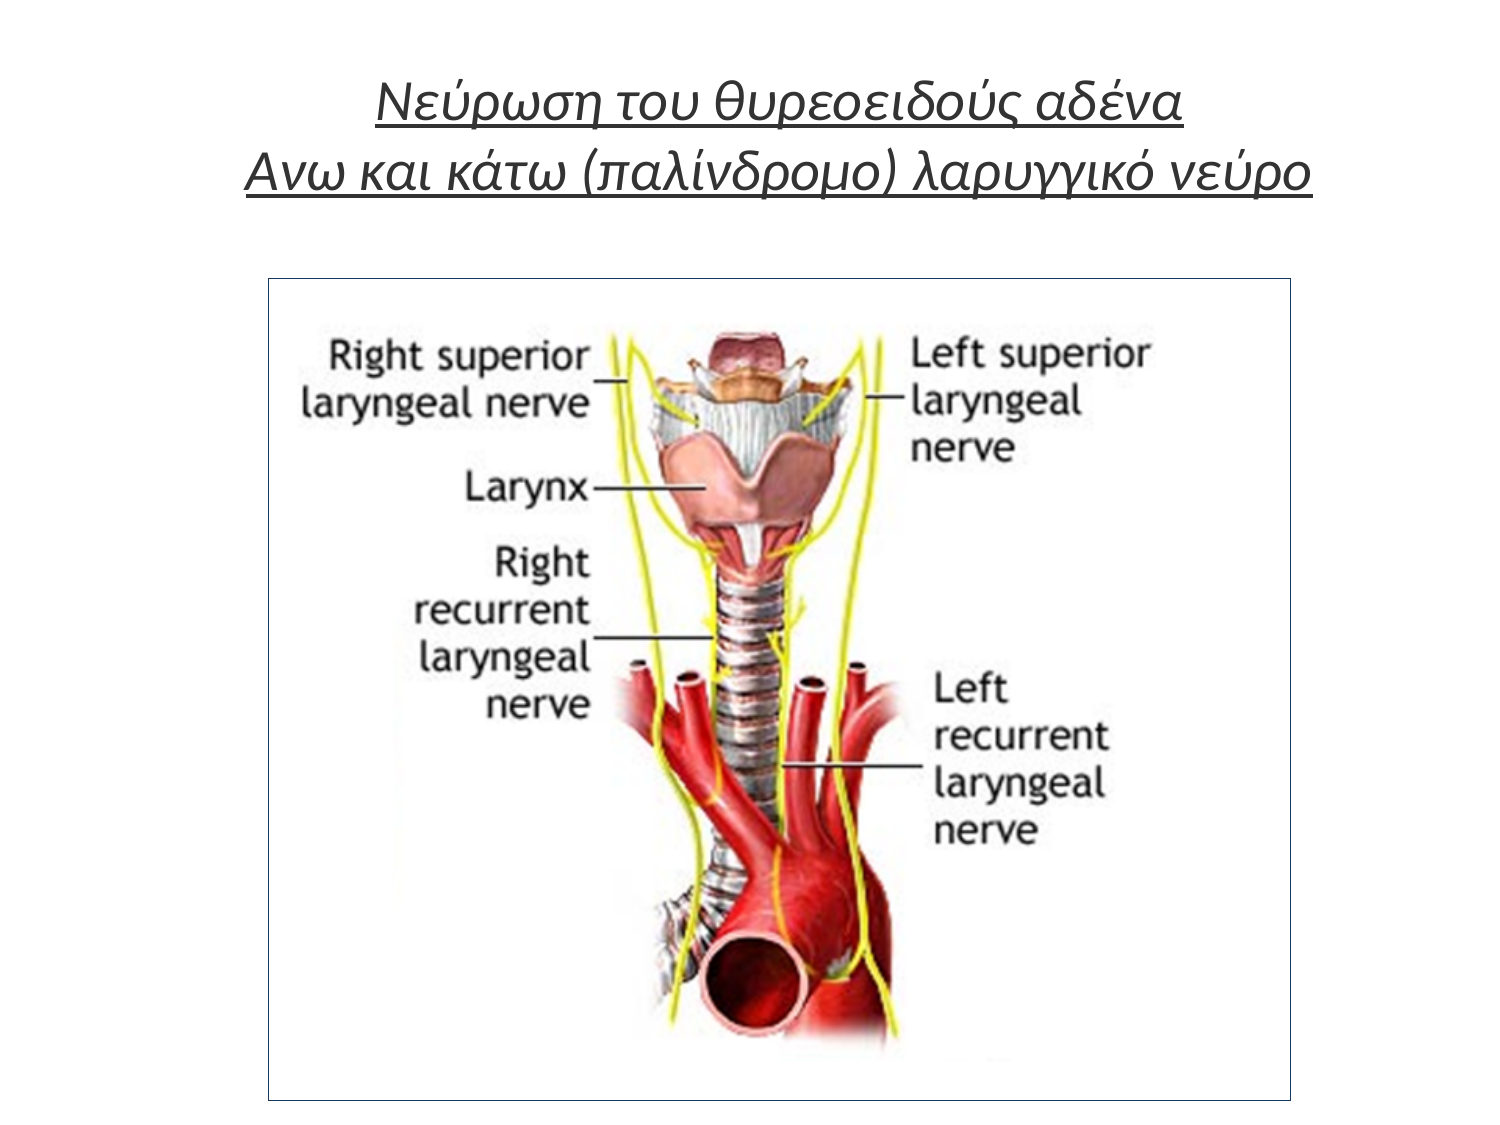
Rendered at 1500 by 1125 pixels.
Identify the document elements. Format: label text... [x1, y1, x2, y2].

picture [268, 278, 1291, 1102]
text_box Νεύρωση του θυρεοειδούς αδένα Ανω και κάτω (παλίνδρομο) λαρυγγικό νεύρο [76, 54, 1483, 210]
